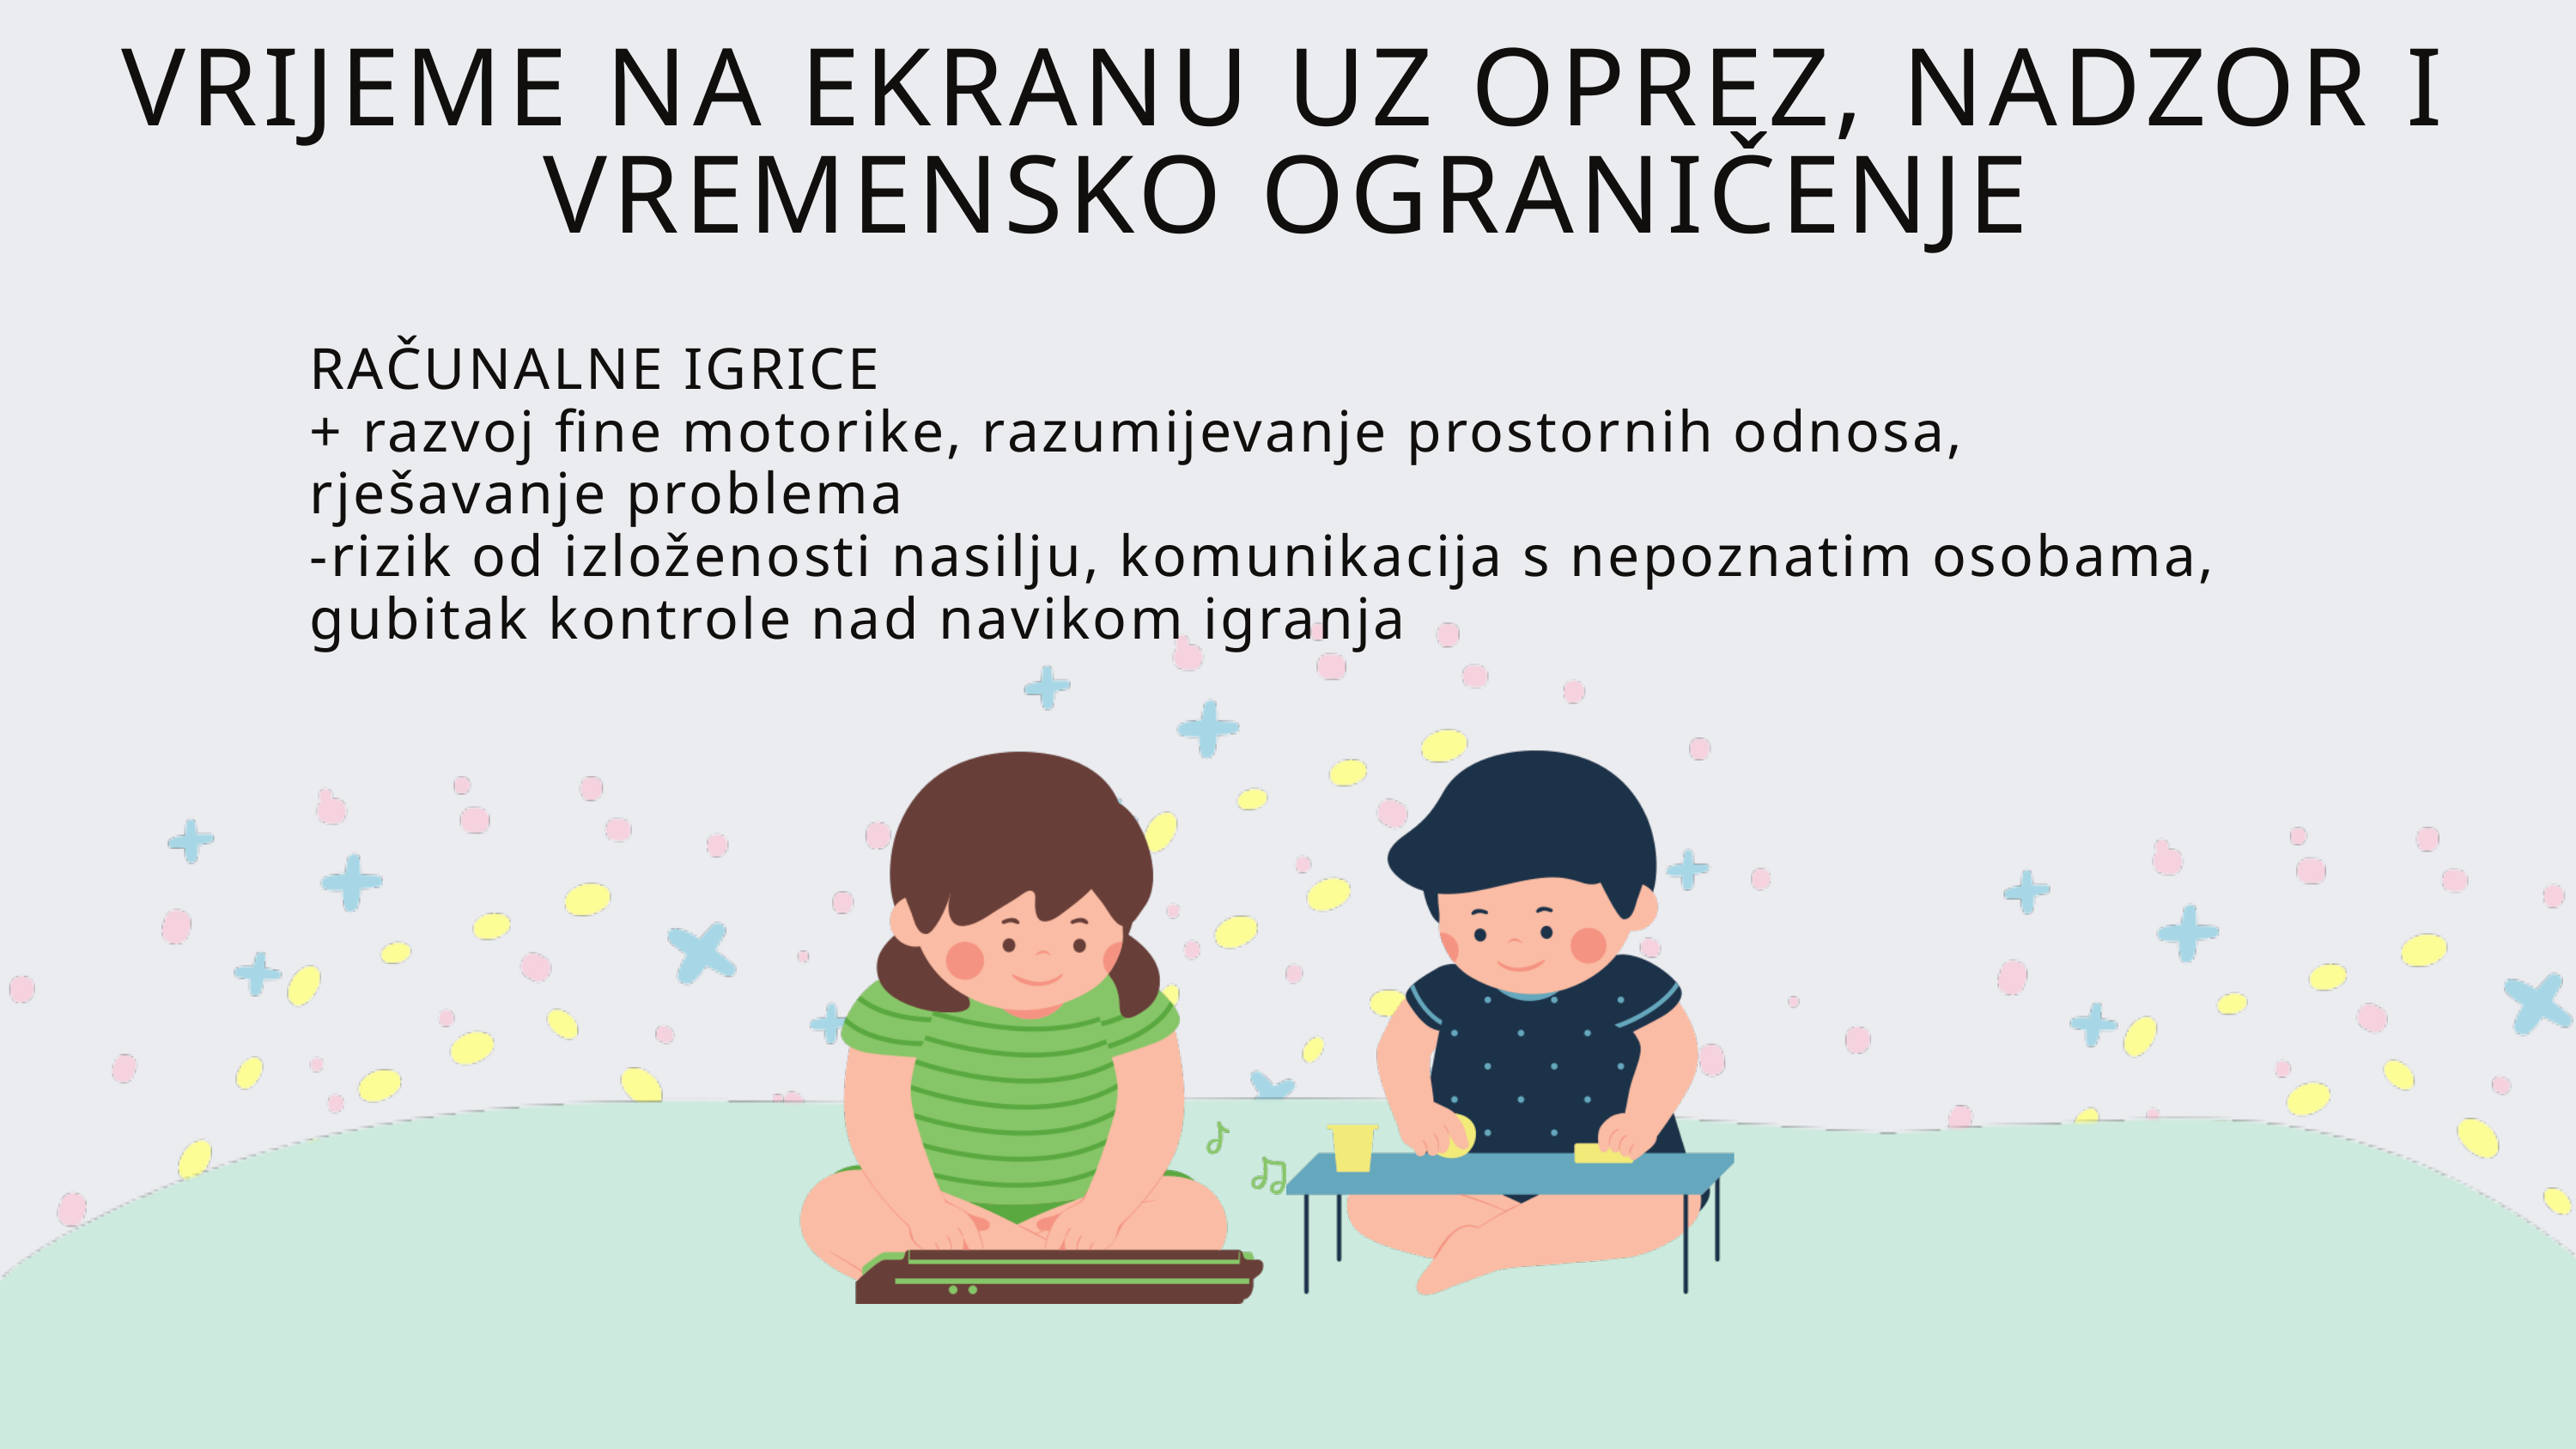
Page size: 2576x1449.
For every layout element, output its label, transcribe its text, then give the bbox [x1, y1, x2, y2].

text_box [793, 749, 1286, 1304]
text_box VRIJEME NA EKRANU UZ OPREZ, NADZOR I VREMENSKO OGRANIČENJE [114, 39, 2458, 255]
text_box RAČUNALNE IGRICE + razvoj fine motorike, razumijevanje prostornih odnosa, rješavanje problema -rizik od izloženosti nasilju, komunikacija s nepoznatim osobama, gubitak kontrole nad navikom igranja [309, 276, 2267, 651]
text_box [772, 651, 1801, 1096]
text_box [0, 1096, 2576, 1449]
text_box [0, 775, 772, 1096]
text_box [1286, 749, 1735, 1304]
text_box [1801, 826, 2576, 1096]
